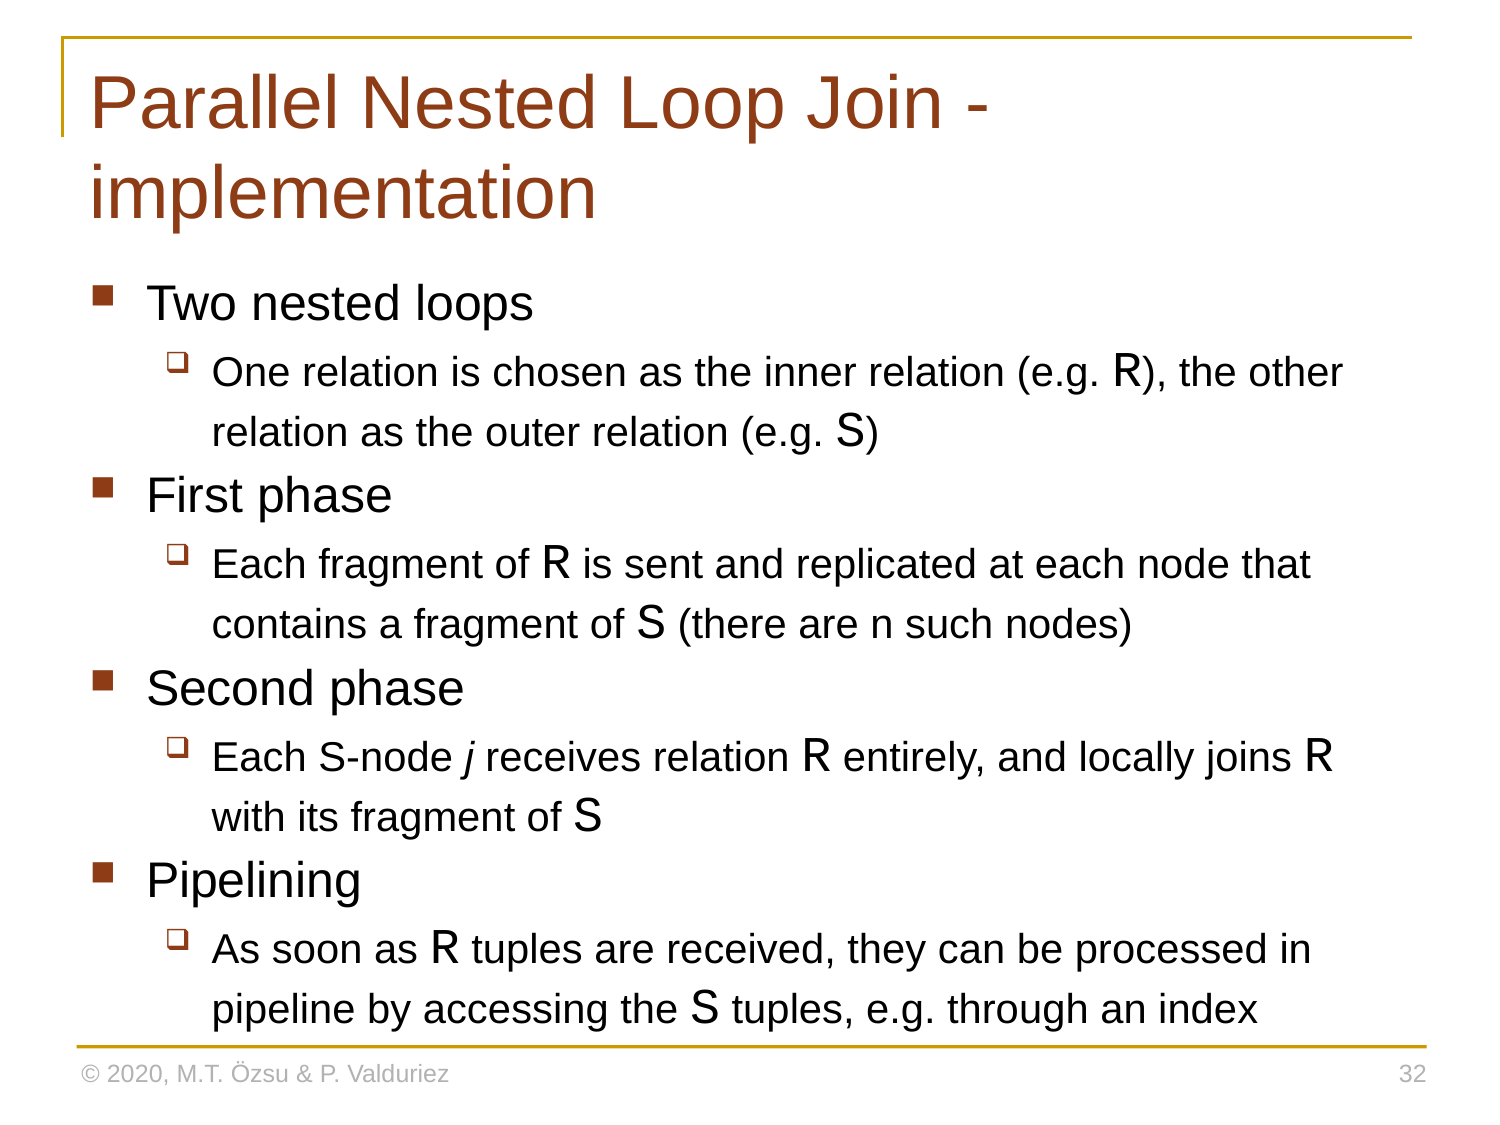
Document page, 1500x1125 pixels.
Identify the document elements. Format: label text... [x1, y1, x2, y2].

title Parallel Nested Loop Join - implementation [74, 45, 1426, 233]
slide_number 32 [1104, 1042, 1442, 1103]
footer © 2020, M.T. Özsu & P. Valduriez [66, 1042, 573, 1103]
list Two nested loops One relation is chosen as the inner relation (e.g. R), the other relation as the outer relation (e.g. S) First phase Each fragment of R is sent and replicated at each node that contains a fragment of S (there are n such nodes) Second phase Each S-node j receives relation R entirely, and locally joins R with its fragment of S Pipelining As soon as R tuples are received, they can be processed in pipeline by accessing the S tuples, e.g. through an index [74, 262, 1426, 1036]
